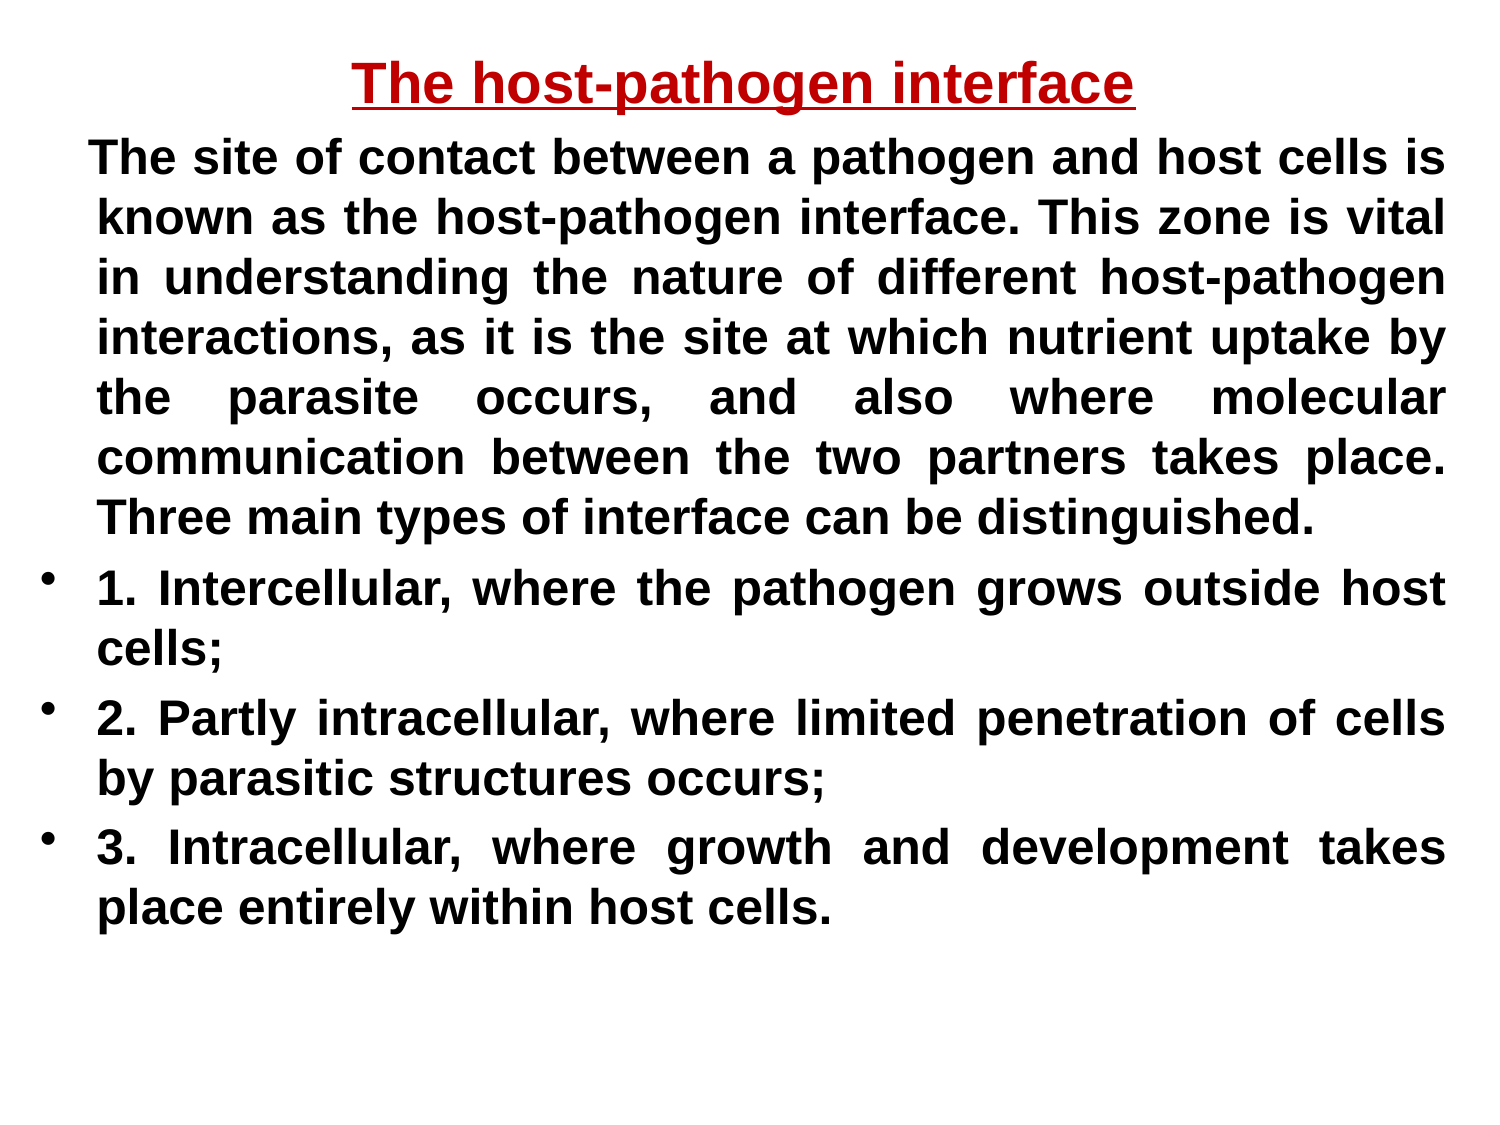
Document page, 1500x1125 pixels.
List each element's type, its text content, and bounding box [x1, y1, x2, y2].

list The host-pathogen interface The site of contact between a pathogen and host cells is known as the host-pathogen interface. This zone is vital in understanding the nature of different host-pathogen interactions, as it is the site at which nutrient uptake by the parasite occurs, and also where molecular communication between the two partners takes place. Three main types of interface can be distinguished. 1. Intercellular, where the pathogen grows outside host cells; 2. Partly intracellular, where limited penetration of cells by parasitic structures occurs; 3. Intracellular, where growth and development takes place entirely within host cells. [24, 37, 1463, 1075]
